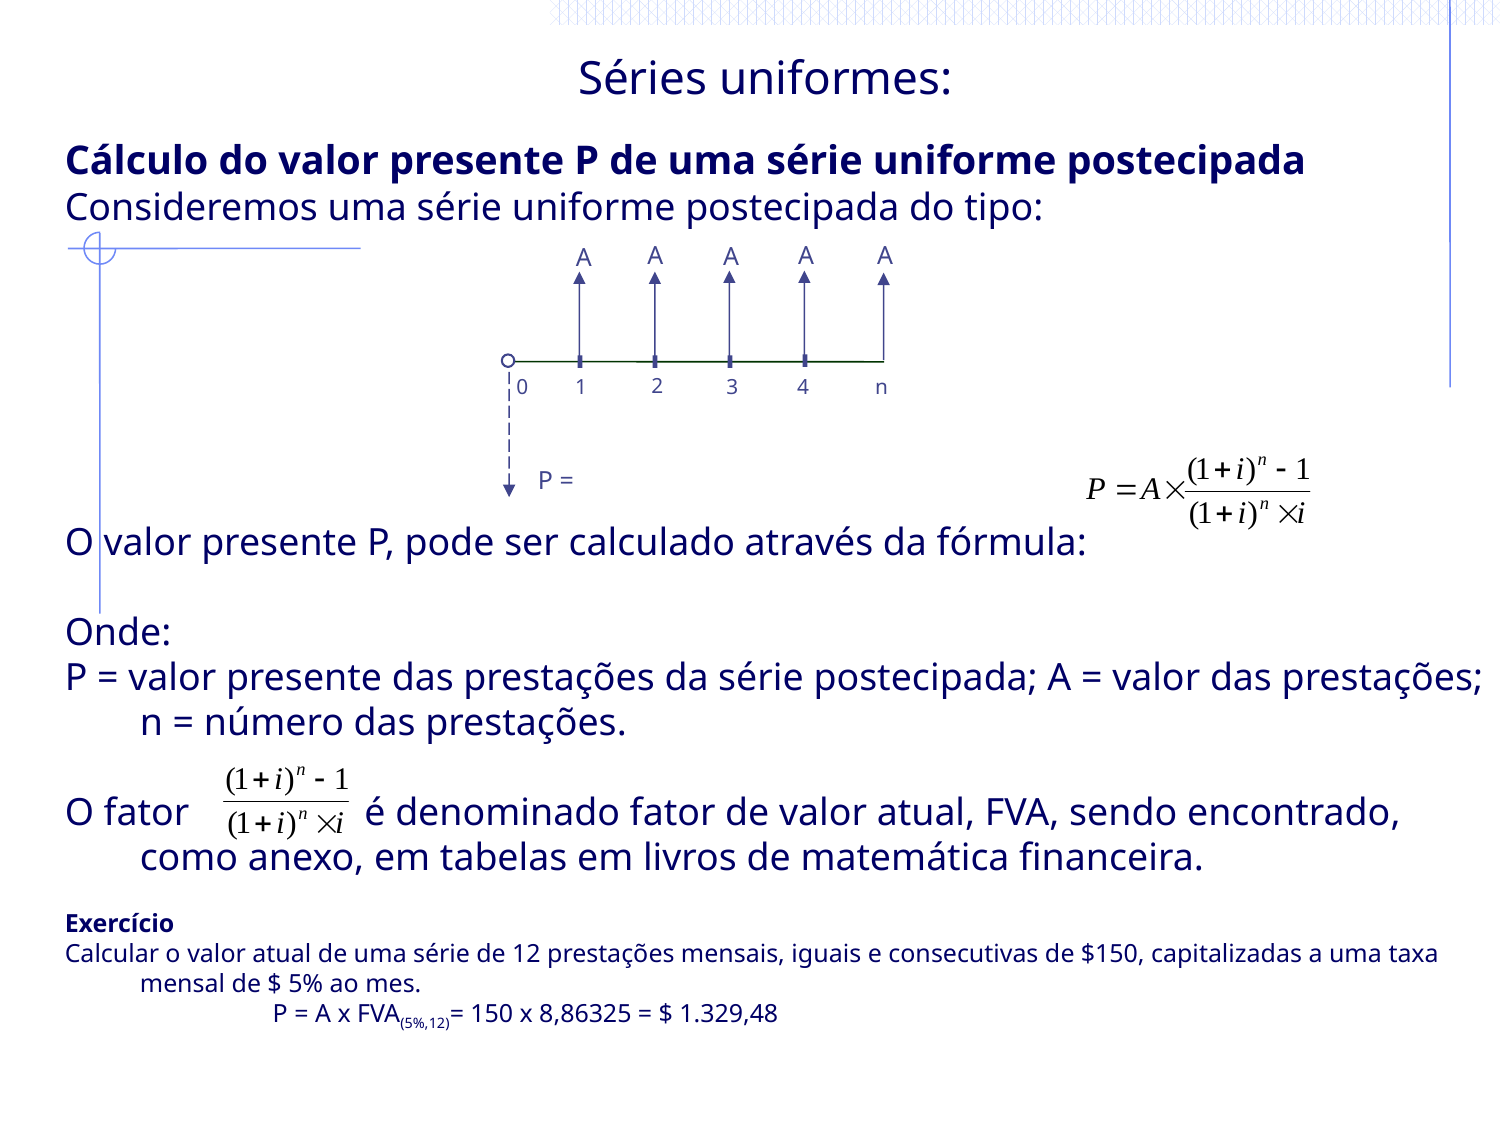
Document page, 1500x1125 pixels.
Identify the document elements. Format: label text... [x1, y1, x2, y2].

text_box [501, 231, 910, 503]
text_box Séries uniformes: [563, 41, 968, 112]
text_box Cálculo do valor presente P de uma série uniforme postecipada Consideremos uma série uniforme postecipada do tipo: O valor presente P, pode ser calculado através da fórmula: Onde: P = valor presente das prestações da série postecipada; A = valor das prestações; n = número das prestações. O fator é denominado fator de valor atual, FVA, sendo encontrado, como anexo, em tabelas em livros de matemática financeira. Exercício Calcular o valor atual de uma série de 12 prestações mensais, iguais e consecutivas de $150, capitalizadas a uma taxa mensal de $ 5% ao mes. P = A x FVA(5%,12)= 150 x 8,86325 = $ 1.329,48 [50, 128, 1500, 1115]
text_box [1080, 443, 1317, 537]
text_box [218, 754, 354, 847]
